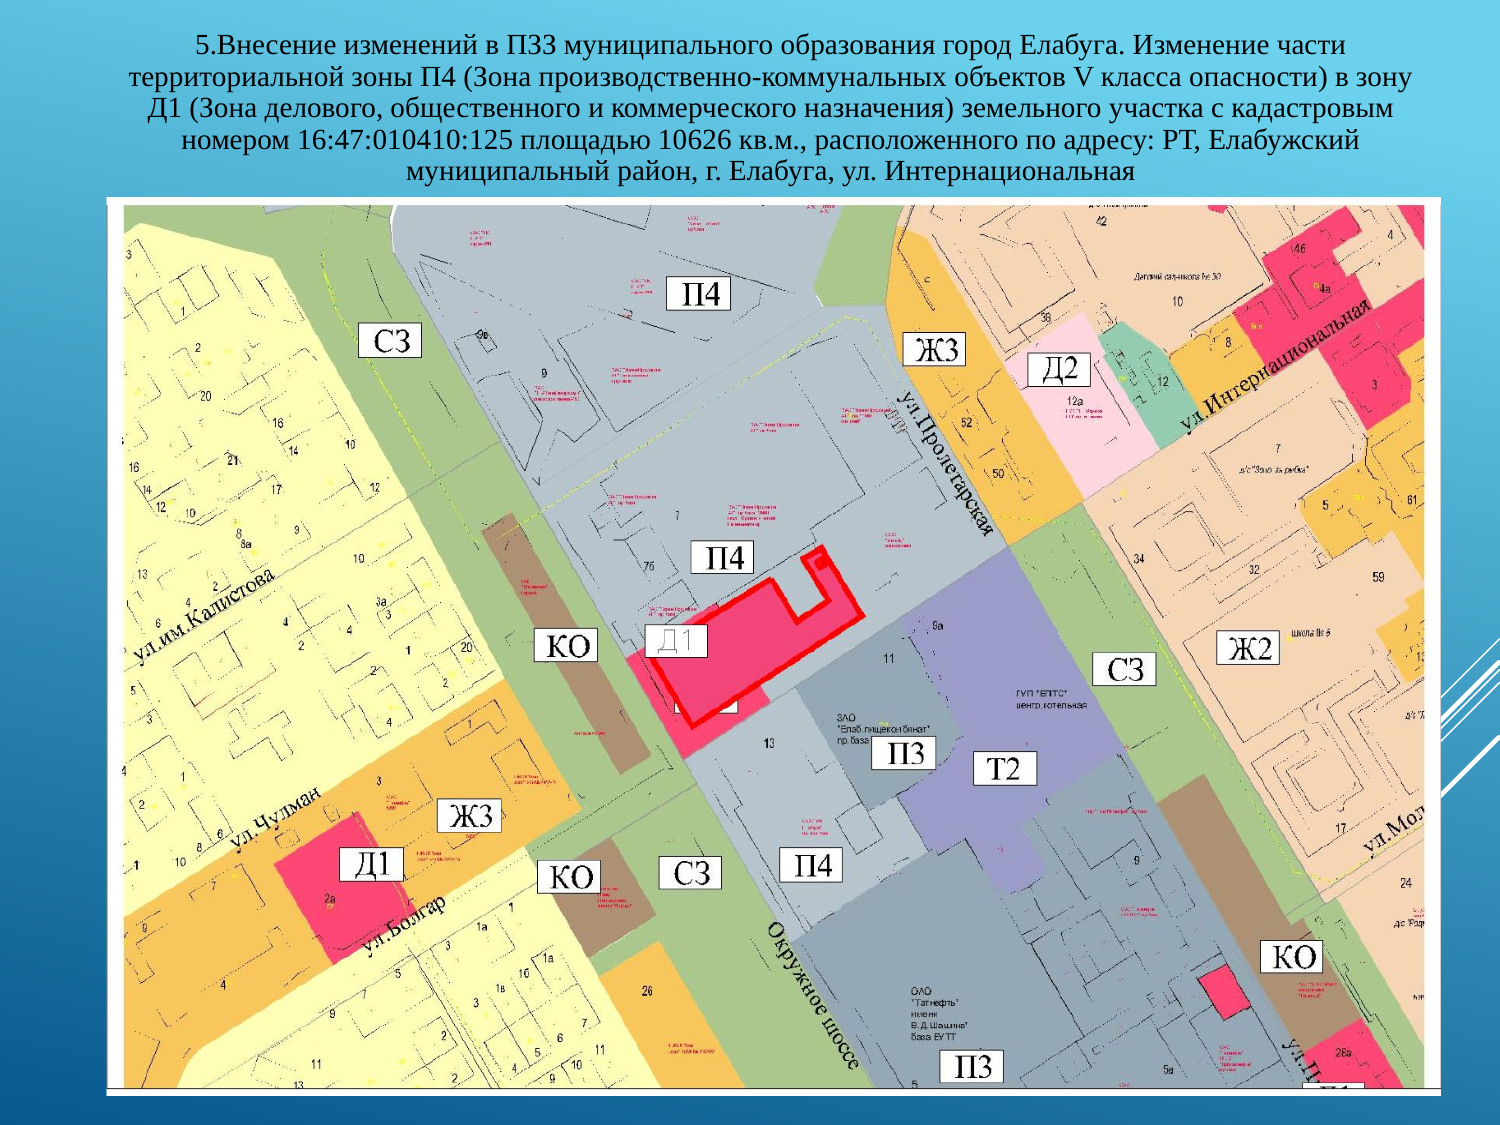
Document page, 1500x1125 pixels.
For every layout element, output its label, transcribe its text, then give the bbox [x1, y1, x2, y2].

picture [108, 198, 323, 1096]
picture [1224, 198, 1441, 1096]
title 5.Внесение изменений в ПЗЗ муниципального образования город Елабуга. Изменение части территориальной зоны П4 (Зона производственно-коммунальных объектов V класса опасности) в зону Д1 (Зона делового, общественного и коммерческого назначения) земельного участка с кадастровым номером 16:47:010410:125 площадью 10626 кв.м., расположенного по адресу: РТ, Елабужский муниципальный район, г. Елабуга, ул. Интернациональная [1224, 43, 1447, 209]
title 5.Внесение изменений в ПЗЗ муниципального образования город Елабуга. Изменение части территориальной зоны П4 (Зона производственно-коммунальных объектов V класса опасности) в зону Д1 (Зона делового, общественного и коммерческого назначения) земельного участка с кадастровым номером 16:47:010410:125 площадью 10626 кв.м., расположенного по адресу: РТ, Елабужский муниципальный район, г. Елабуга, ул. Интернациональная [96, 43, 323, 209]
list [323, 0, 1224, 1125]
